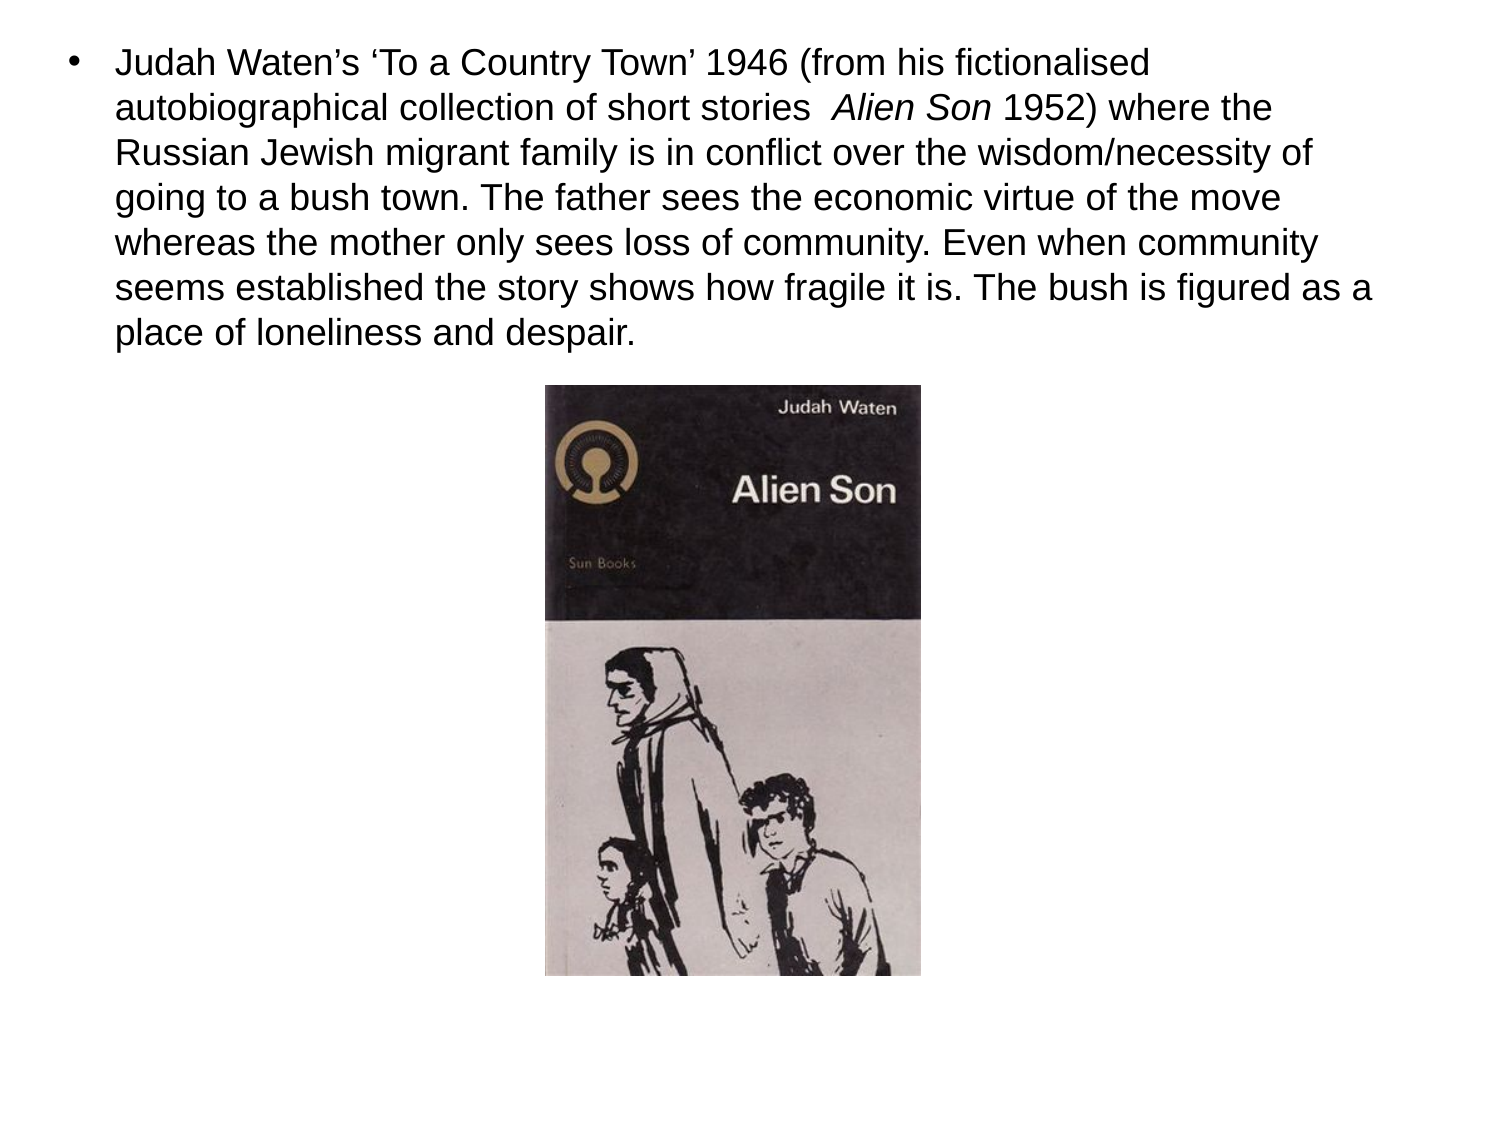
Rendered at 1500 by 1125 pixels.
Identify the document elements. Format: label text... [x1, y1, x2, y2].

picture [544, 385, 921, 976]
text_box Judah Waten’s ‘To a Country Town’ 1946 (from his fictionalised autobiographical collection of short stories Alien Son 1952) where the Russian Jewish migrant family is in conflict over the wisdom/necessity of going to a bush town. The father sees the economic virtue of the move whereas the mother only sees loss of community. Even when community seems established the story shows how fragile it is. The bush is figured as a place of loneliness and despair. [53, 30, 1424, 361]
